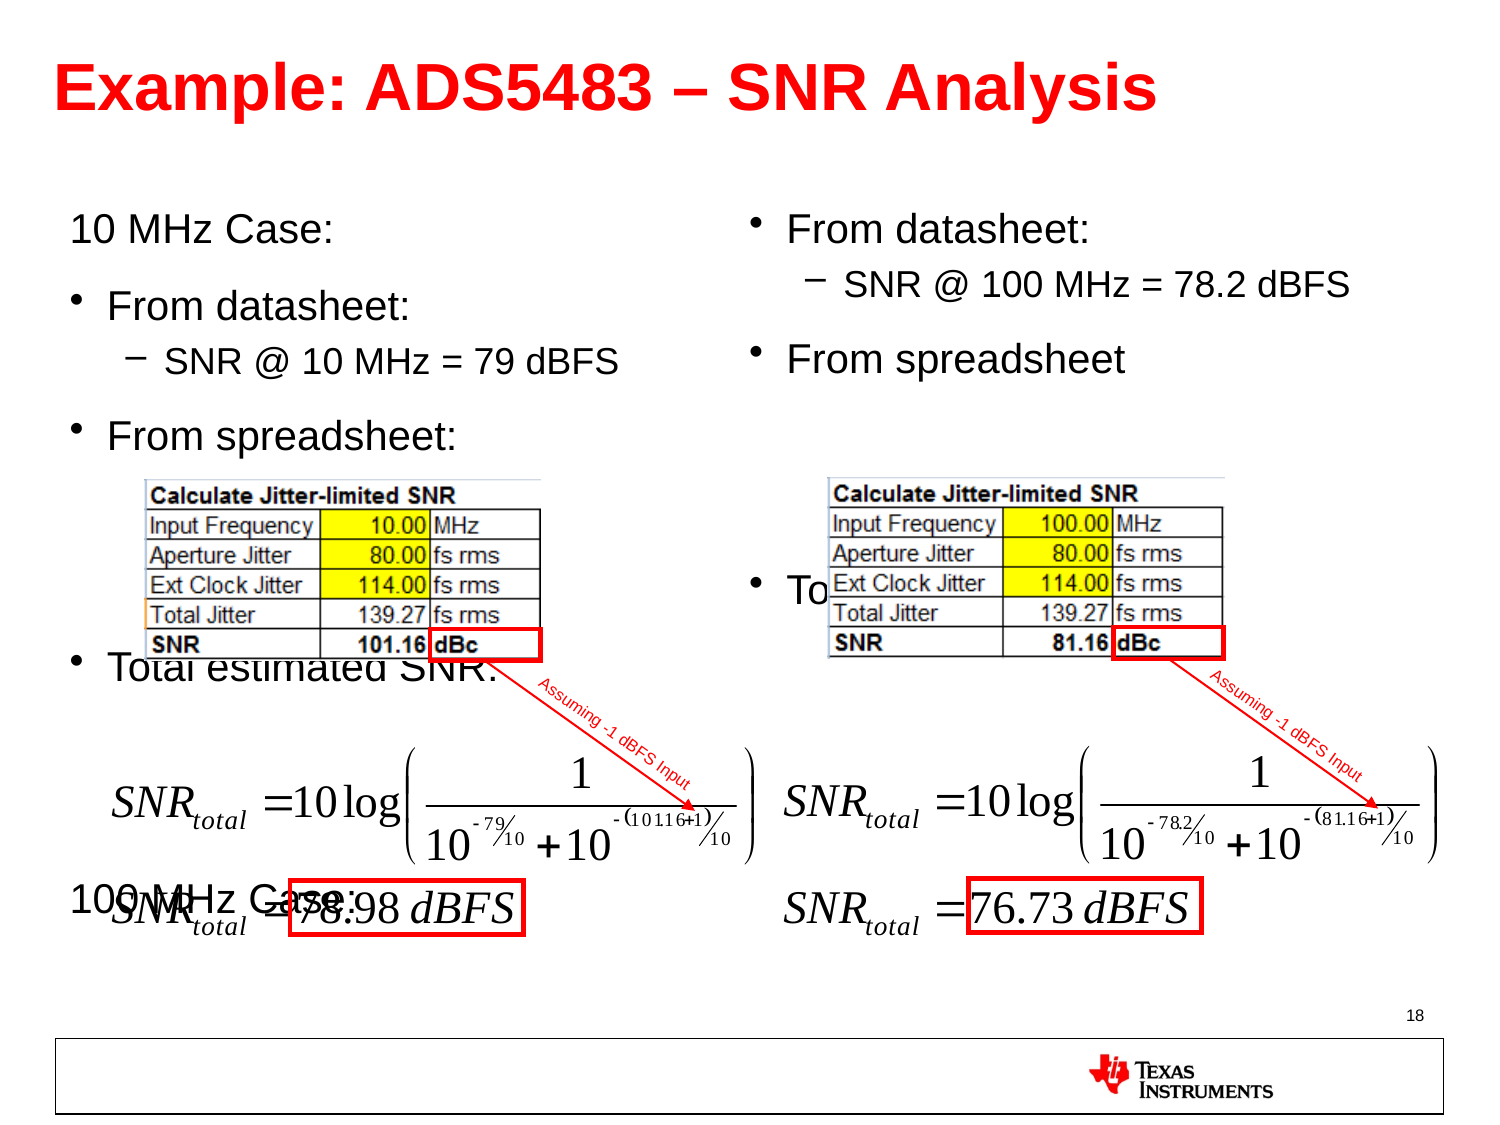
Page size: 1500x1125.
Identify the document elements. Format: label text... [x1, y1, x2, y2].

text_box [484, 660, 696, 812]
picture [1087, 1052, 1274, 1099]
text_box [775, 734, 1452, 947]
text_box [1168, 658, 1379, 809]
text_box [103, 736, 767, 947]
slide_number 18 [1089, 996, 1440, 1032]
picture [827, 477, 1225, 659]
list 10 MHz Case: From datasheet: SNR @ 10 MHz = 79 dBFS From spreadsheet: Total estimated SNR: 100 MHz Case: From datasheet: SNR @ 100 MHz = 78.2 dBFS From spreadsheet Total estimated SNR: [54, 194, 1444, 965]
title Example: ADS5483 – SNR Analysis [37, 23, 1426, 158]
picture [144, 479, 541, 661]
